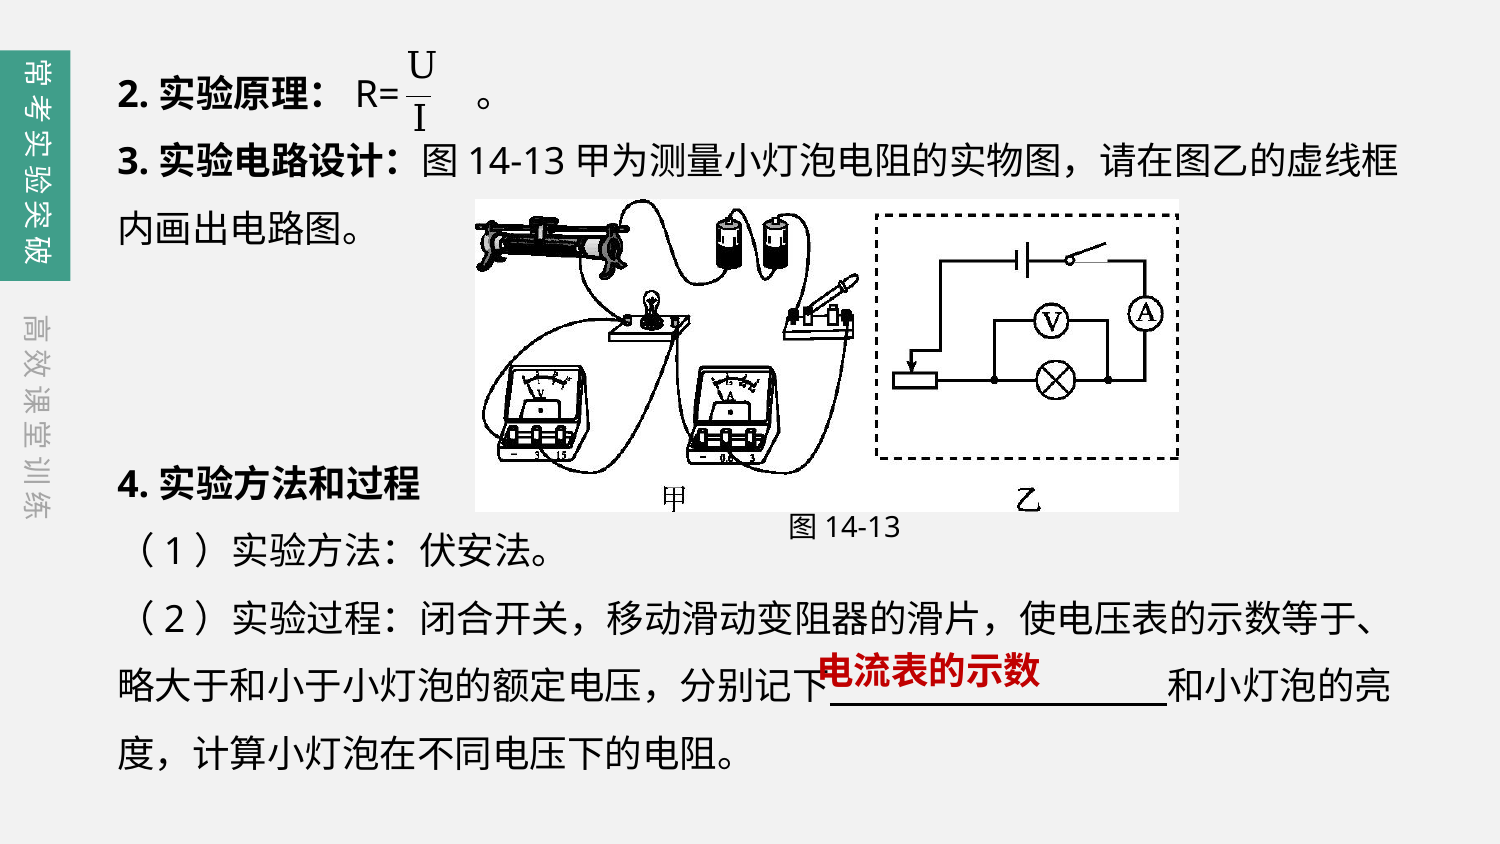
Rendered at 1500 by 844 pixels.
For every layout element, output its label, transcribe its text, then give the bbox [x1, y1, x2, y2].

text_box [0, 47, 71, 281]
text_box 电流表的示数 [801, 639, 1057, 700]
text_box 高效课堂训练 [15, 302, 63, 534]
text_box 2.实验原理：R= 。 3.实验电路设计：图14-13甲为测量小灯泡电阻的实物图，请在图乙的虚线框内画出电路图。 4.实验方法和过程 （1）实验方法：伏安法。 （2）实验过程：闭合开关，移动滑动变阻器的滑片，使电压表的示数等于、略大于和小于小灯泡的额定电压，分别记下 和小灯泡的亮度，计算小灯泡在不同电压下的电阻。 [102, 39, 1435, 783]
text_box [387, 41, 451, 138]
text_box 图14-13 [760, 512, 916, 551]
picture [475, 199, 1179, 512]
